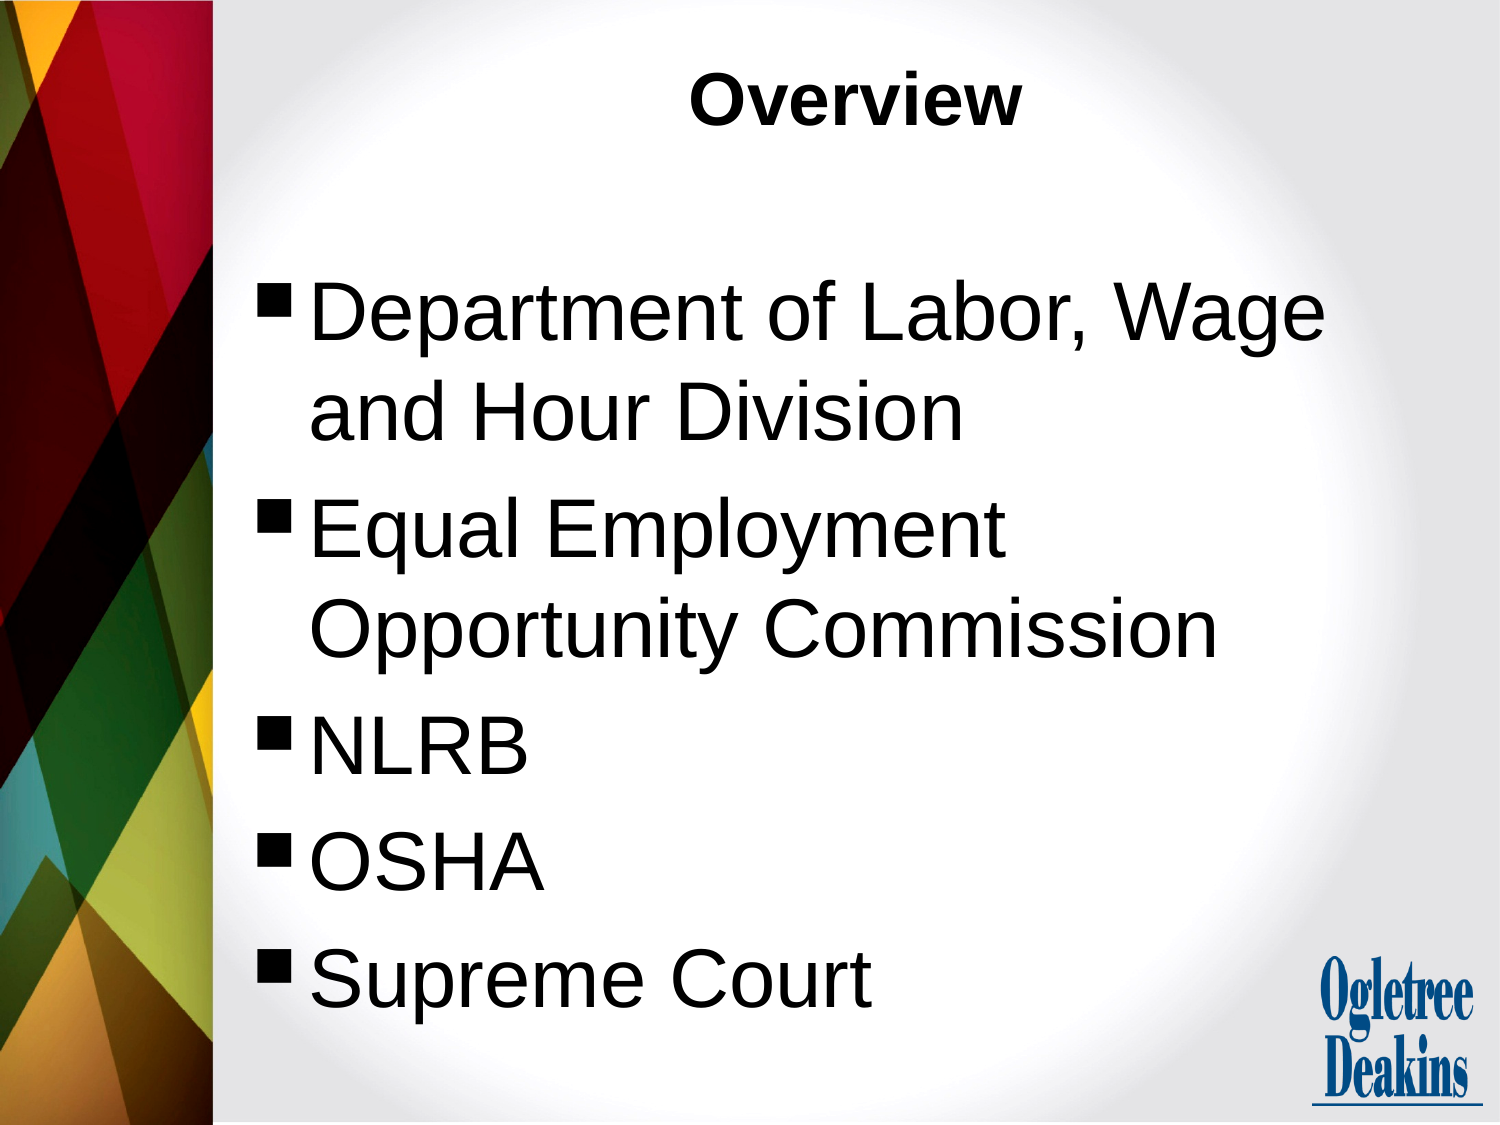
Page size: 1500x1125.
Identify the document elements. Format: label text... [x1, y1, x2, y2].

list Department of Labor, Wage and Hour Division Equal Employment Opportunity Commission NLRB OSHA Supreme Court [237, 249, 1394, 922]
title Overview [277, 42, 1435, 156]
picture [0, 0, 1500, 1125]
